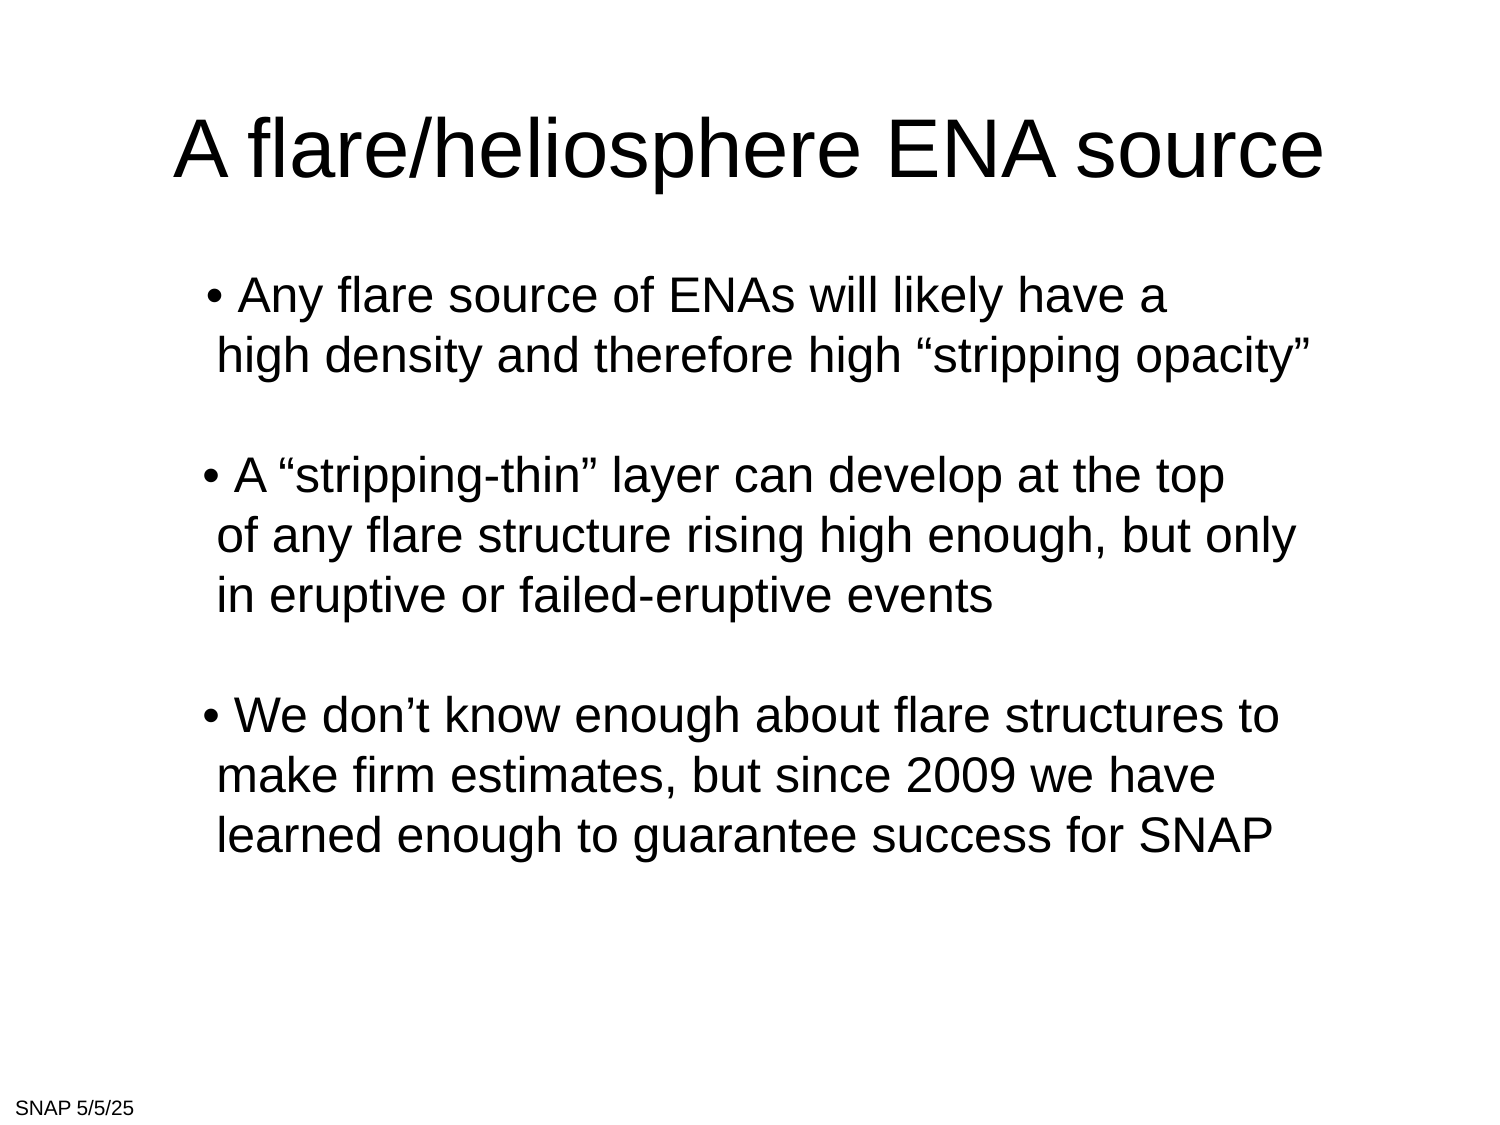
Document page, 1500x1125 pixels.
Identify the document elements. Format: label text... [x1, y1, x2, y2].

title A flare/heliosphere ENA source [112, 99, 1388, 188]
text_box •• Any flare source of ENAs will likely have a high density and therefore high “stripping opacity” • A “stripping-thin” layer can develop at the top of any flare structure rising high enough, but only in eruptive or failed-eruptive events • We don’t know enough about flare structures to make firm estimates, but since 2009 we have learned enough to guarantee success for SNAP [173, 255, 1327, 871]
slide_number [0, 1087, 413, 1125]
